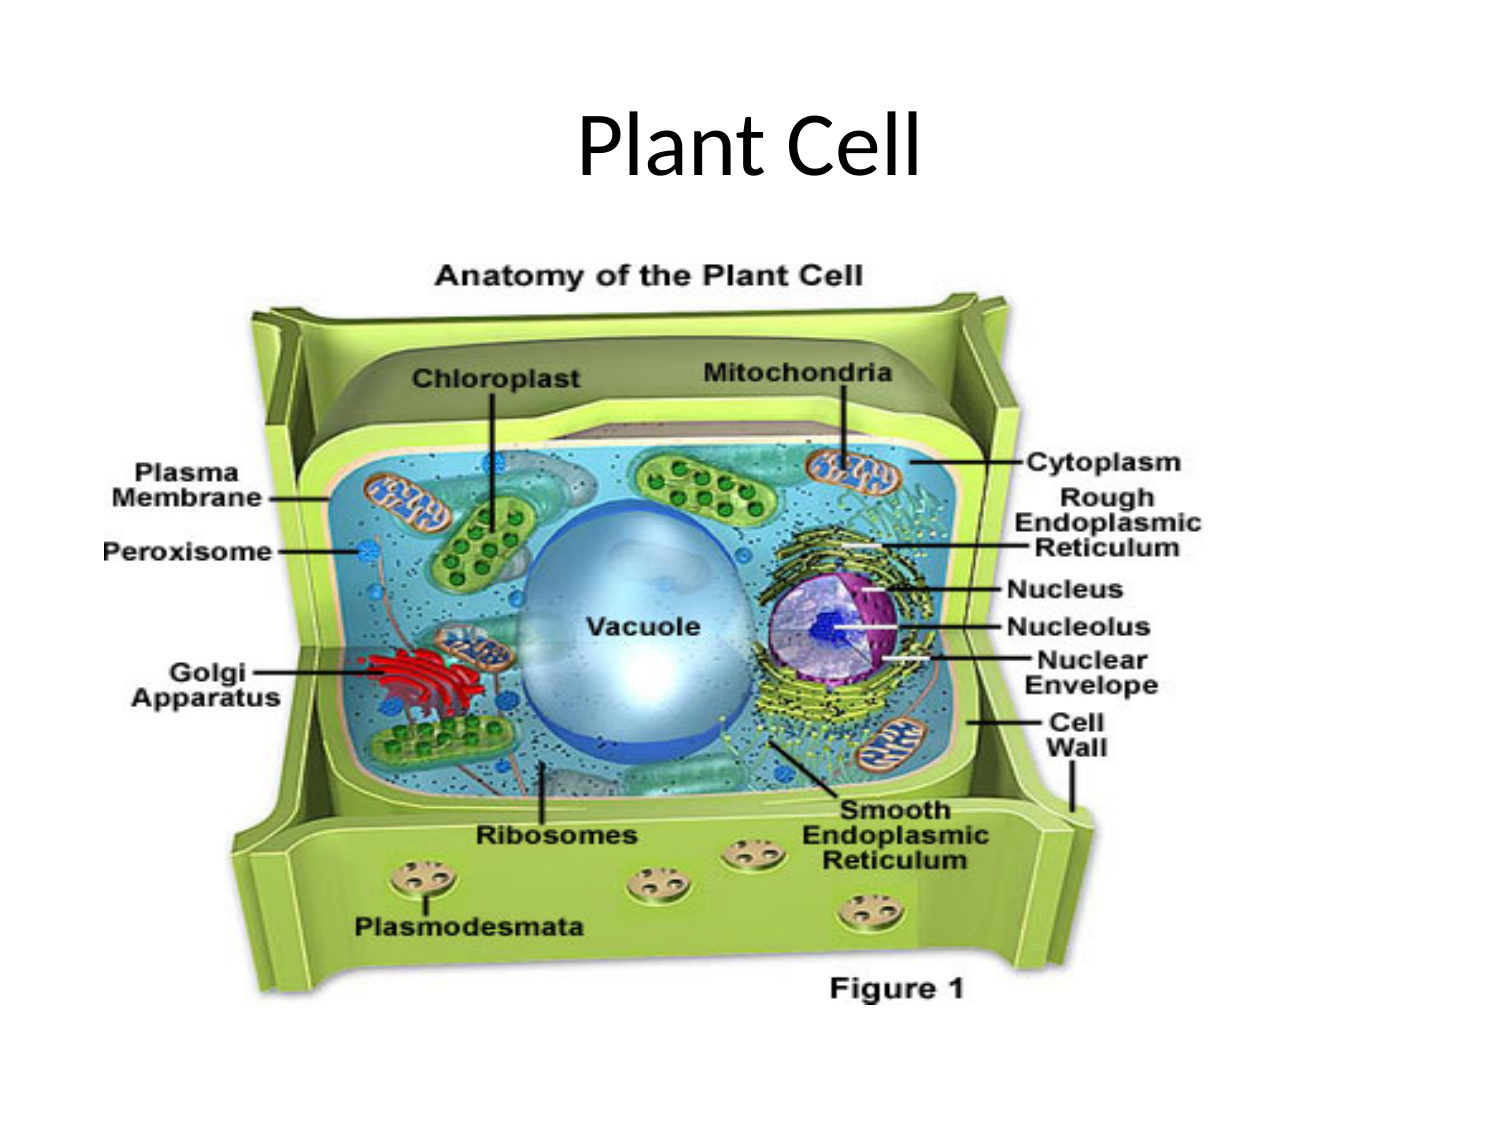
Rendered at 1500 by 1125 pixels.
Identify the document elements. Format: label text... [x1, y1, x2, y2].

title Plant Cell [75, 45, 1425, 233]
picture [103, 263, 1204, 1006]
